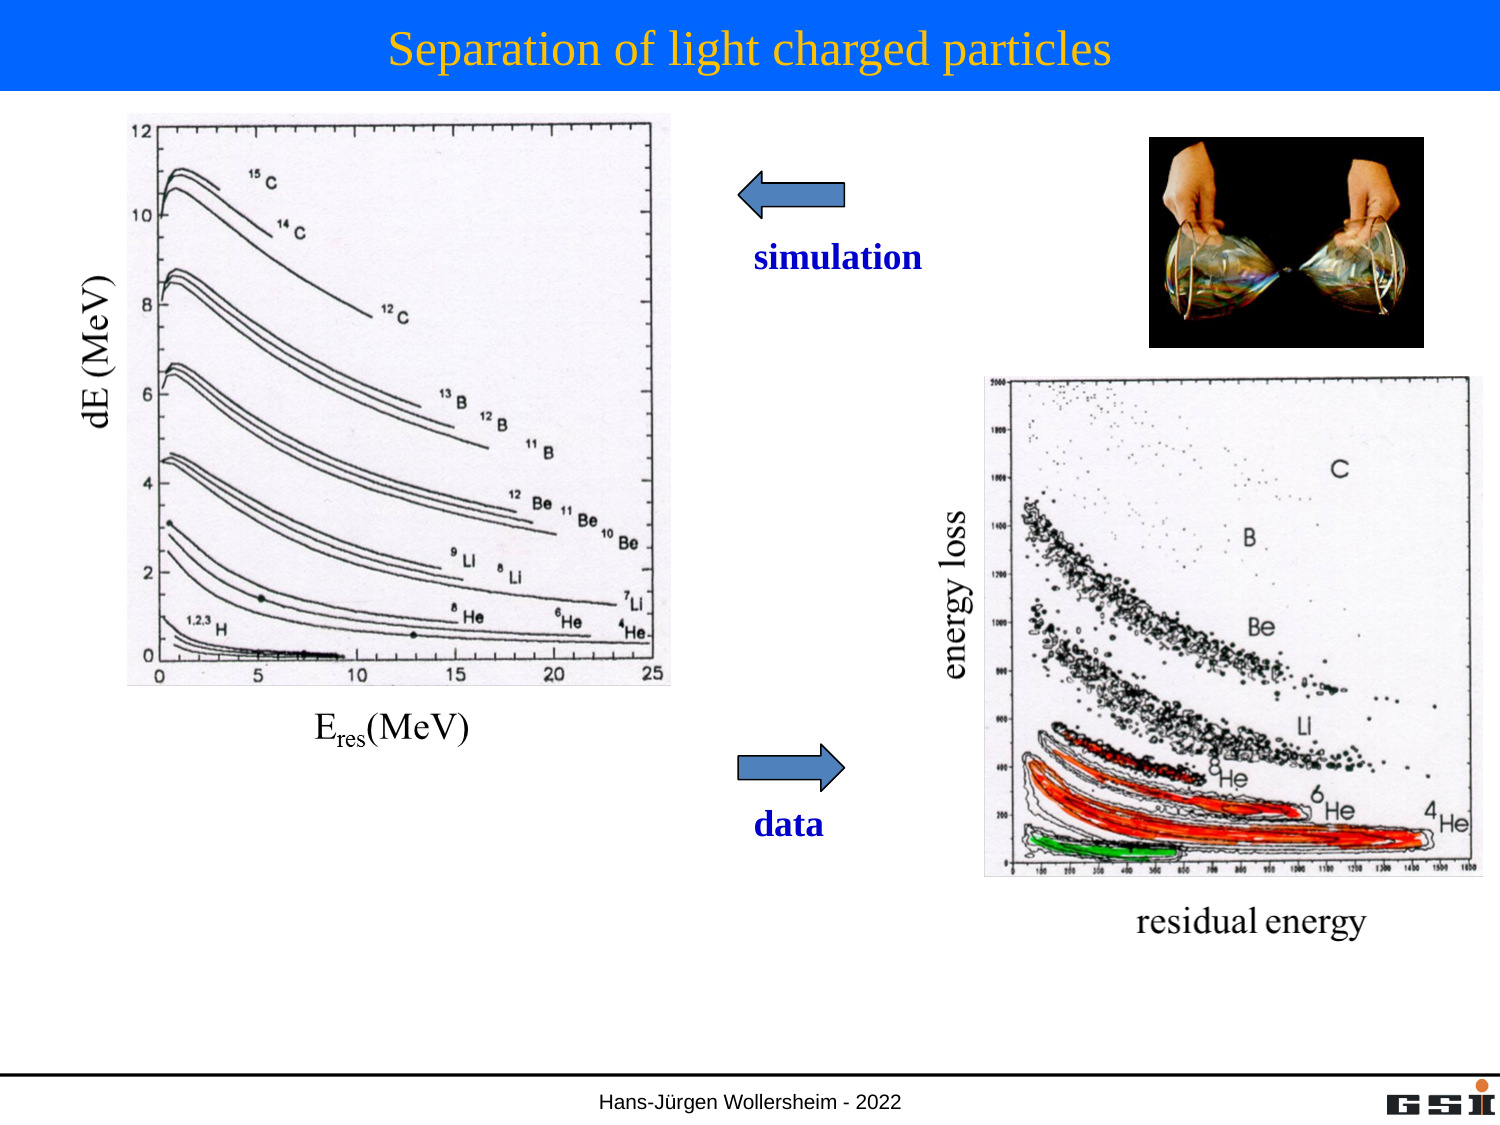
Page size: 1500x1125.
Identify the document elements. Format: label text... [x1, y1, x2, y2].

picture [915, 375, 1483, 965]
title Separation of light charged particles [0, 0, 1500, 91]
text_box [738, 171, 845, 219]
text_box data [738, 791, 840, 851]
picture [1387, 1079, 1495, 1115]
picture [58, 113, 672, 771]
text_box [738, 744, 845, 791]
text_box simulation [739, 224, 938, 285]
picture [1149, 136, 1424, 348]
